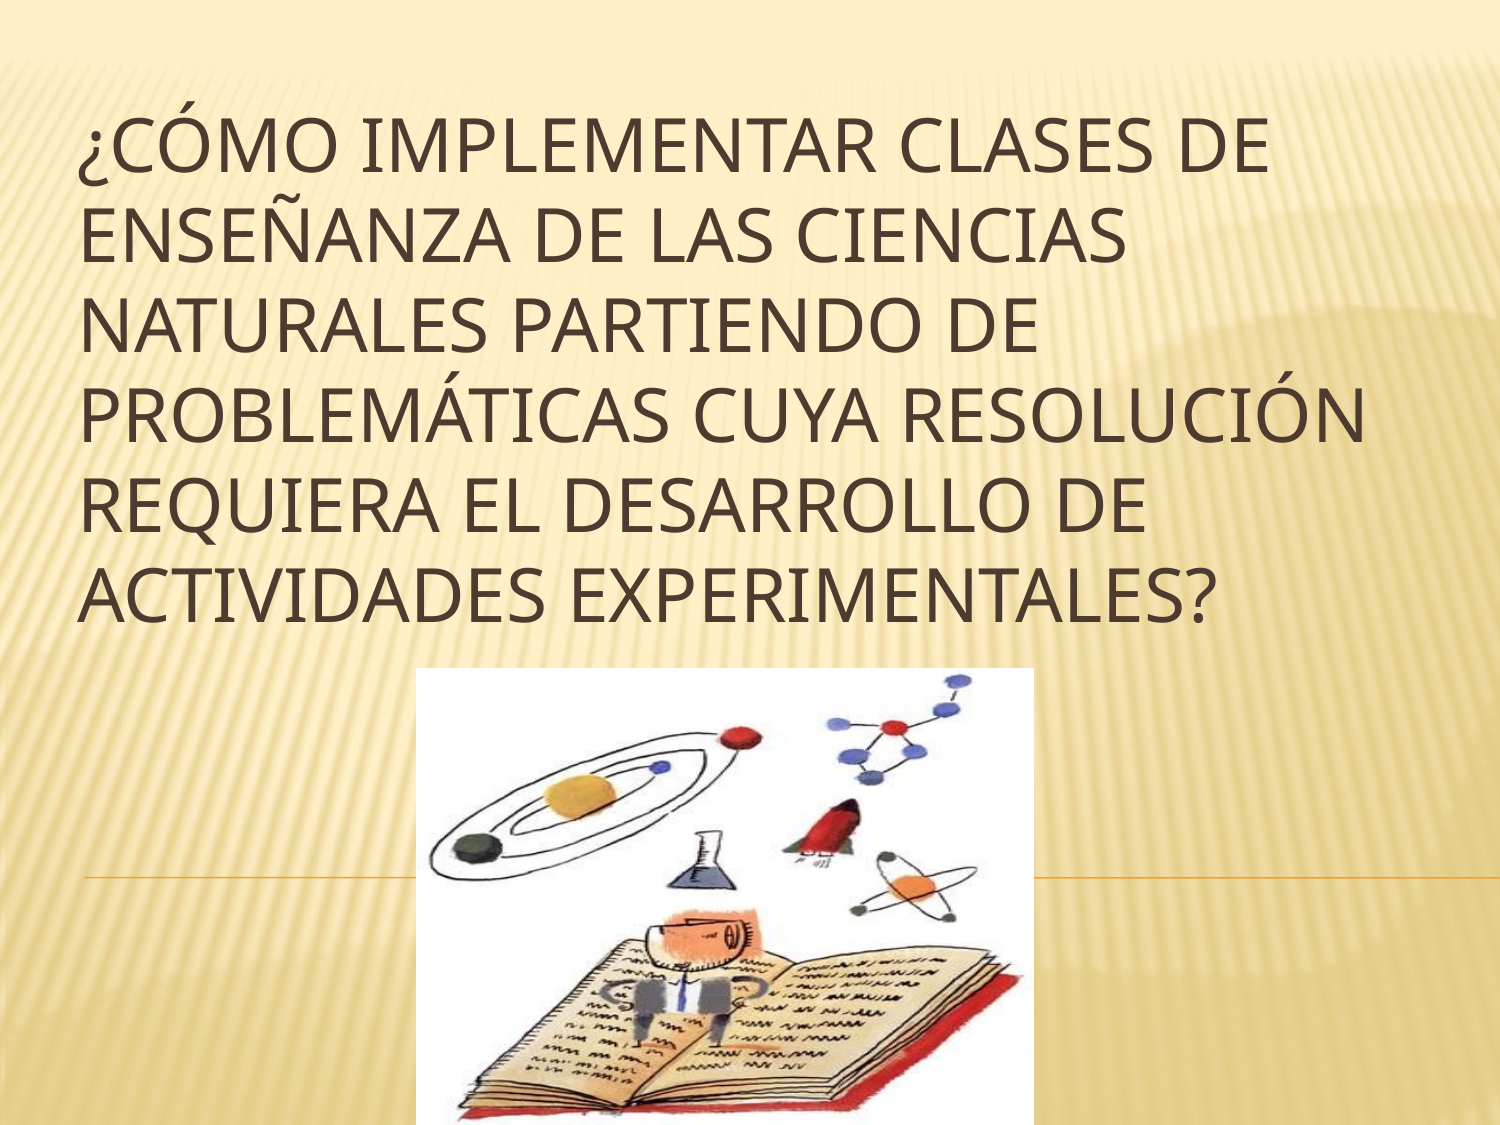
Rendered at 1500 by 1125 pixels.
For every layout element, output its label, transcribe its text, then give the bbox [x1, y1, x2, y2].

picture [416, 668, 1034, 1125]
title ¿cómo implementar clases de enseñanza de las ciencias naturales partiendo de problemáticas cuya resolución requiera el desarrollo de actividades experimentales? [62, 90, 1450, 846]
